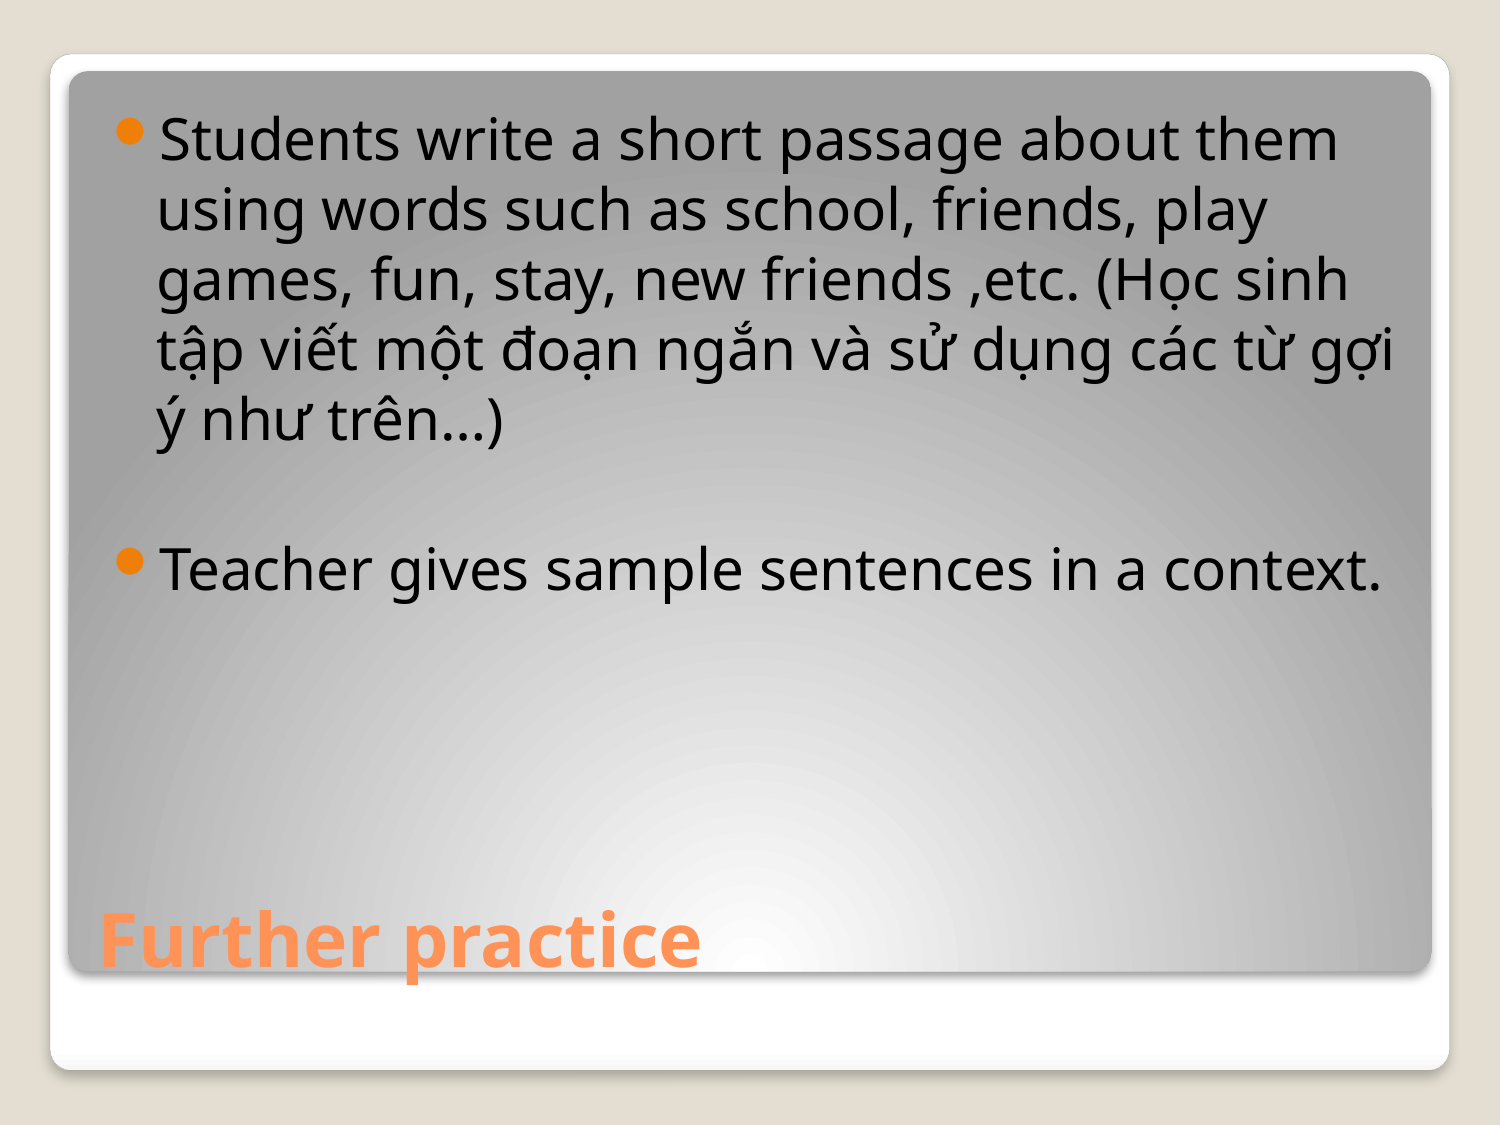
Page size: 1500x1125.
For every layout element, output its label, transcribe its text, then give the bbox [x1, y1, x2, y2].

list Students write a short passage about them using words such as school, friends, play games, fun, stay, new friends ,etc. (Học sinh tập viết một đoạn ngắn và sử dụng các từ gợi ý như trên…) Teacher gives sample sentences in a context. [82, 86, 1425, 774]
title Further practice [82, 817, 1425, 990]
